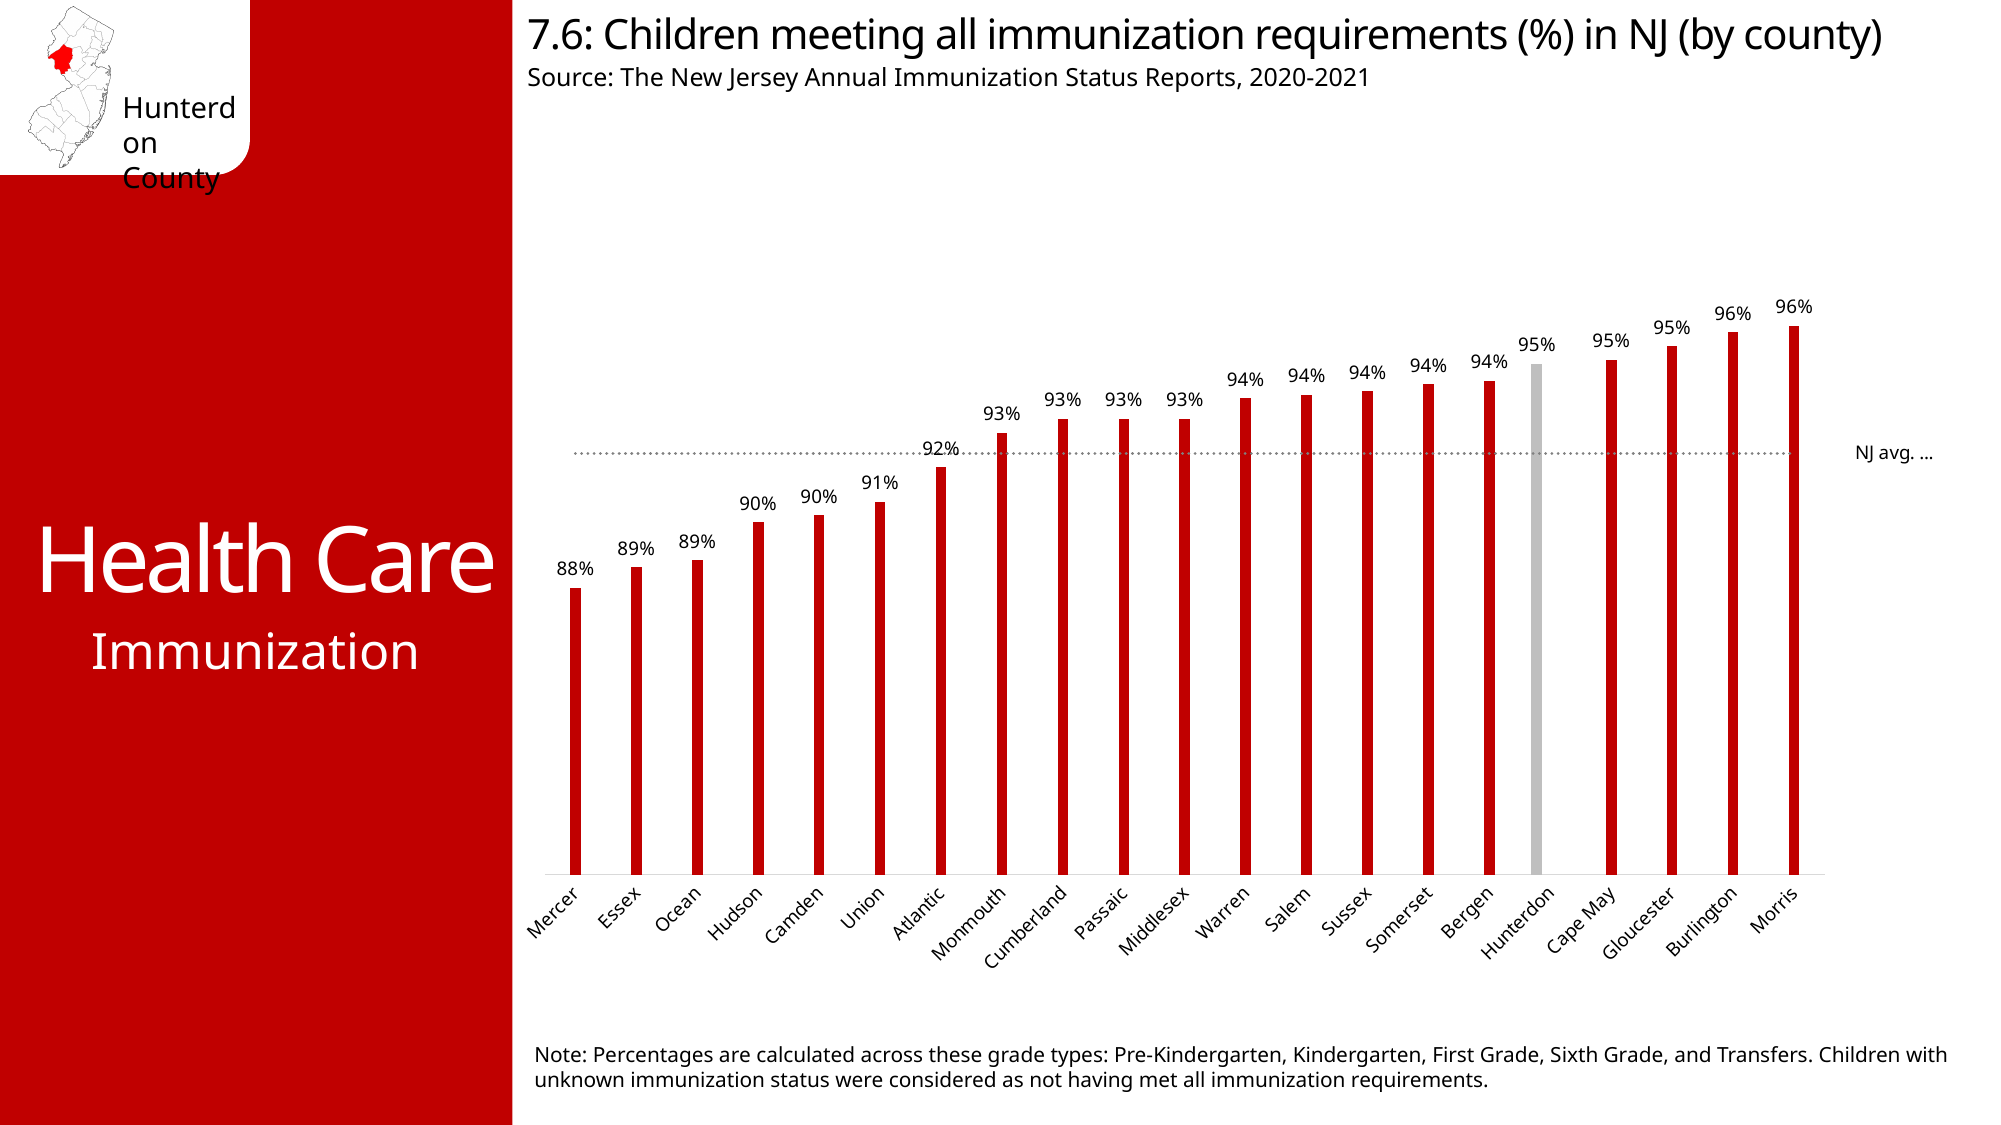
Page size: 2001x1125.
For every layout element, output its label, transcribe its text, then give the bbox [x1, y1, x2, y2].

text_box Note: Percentages are calculated across these grade types: Pre-Kindergarten, Kindergarten, First Grade, Sixth Grade, and Transfers. Children with unknown immunization status were considered as not having met all immunization requirements. [519, 1034, 1999, 1100]
chart [519, 127, 1950, 1040]
text_box 7.6: Children meeting all immunization requirements (%) in NJ (by county) [512, 0, 1992, 65]
picture [28, 6, 114, 112]
text_box Health Care [0, 112, 533, 1013]
text_box Source: The New Jersey Annual Immunization Status Reports, 2020-2021 [512, 54, 1891, 100]
text_box Immunization [0, 611, 513, 687]
